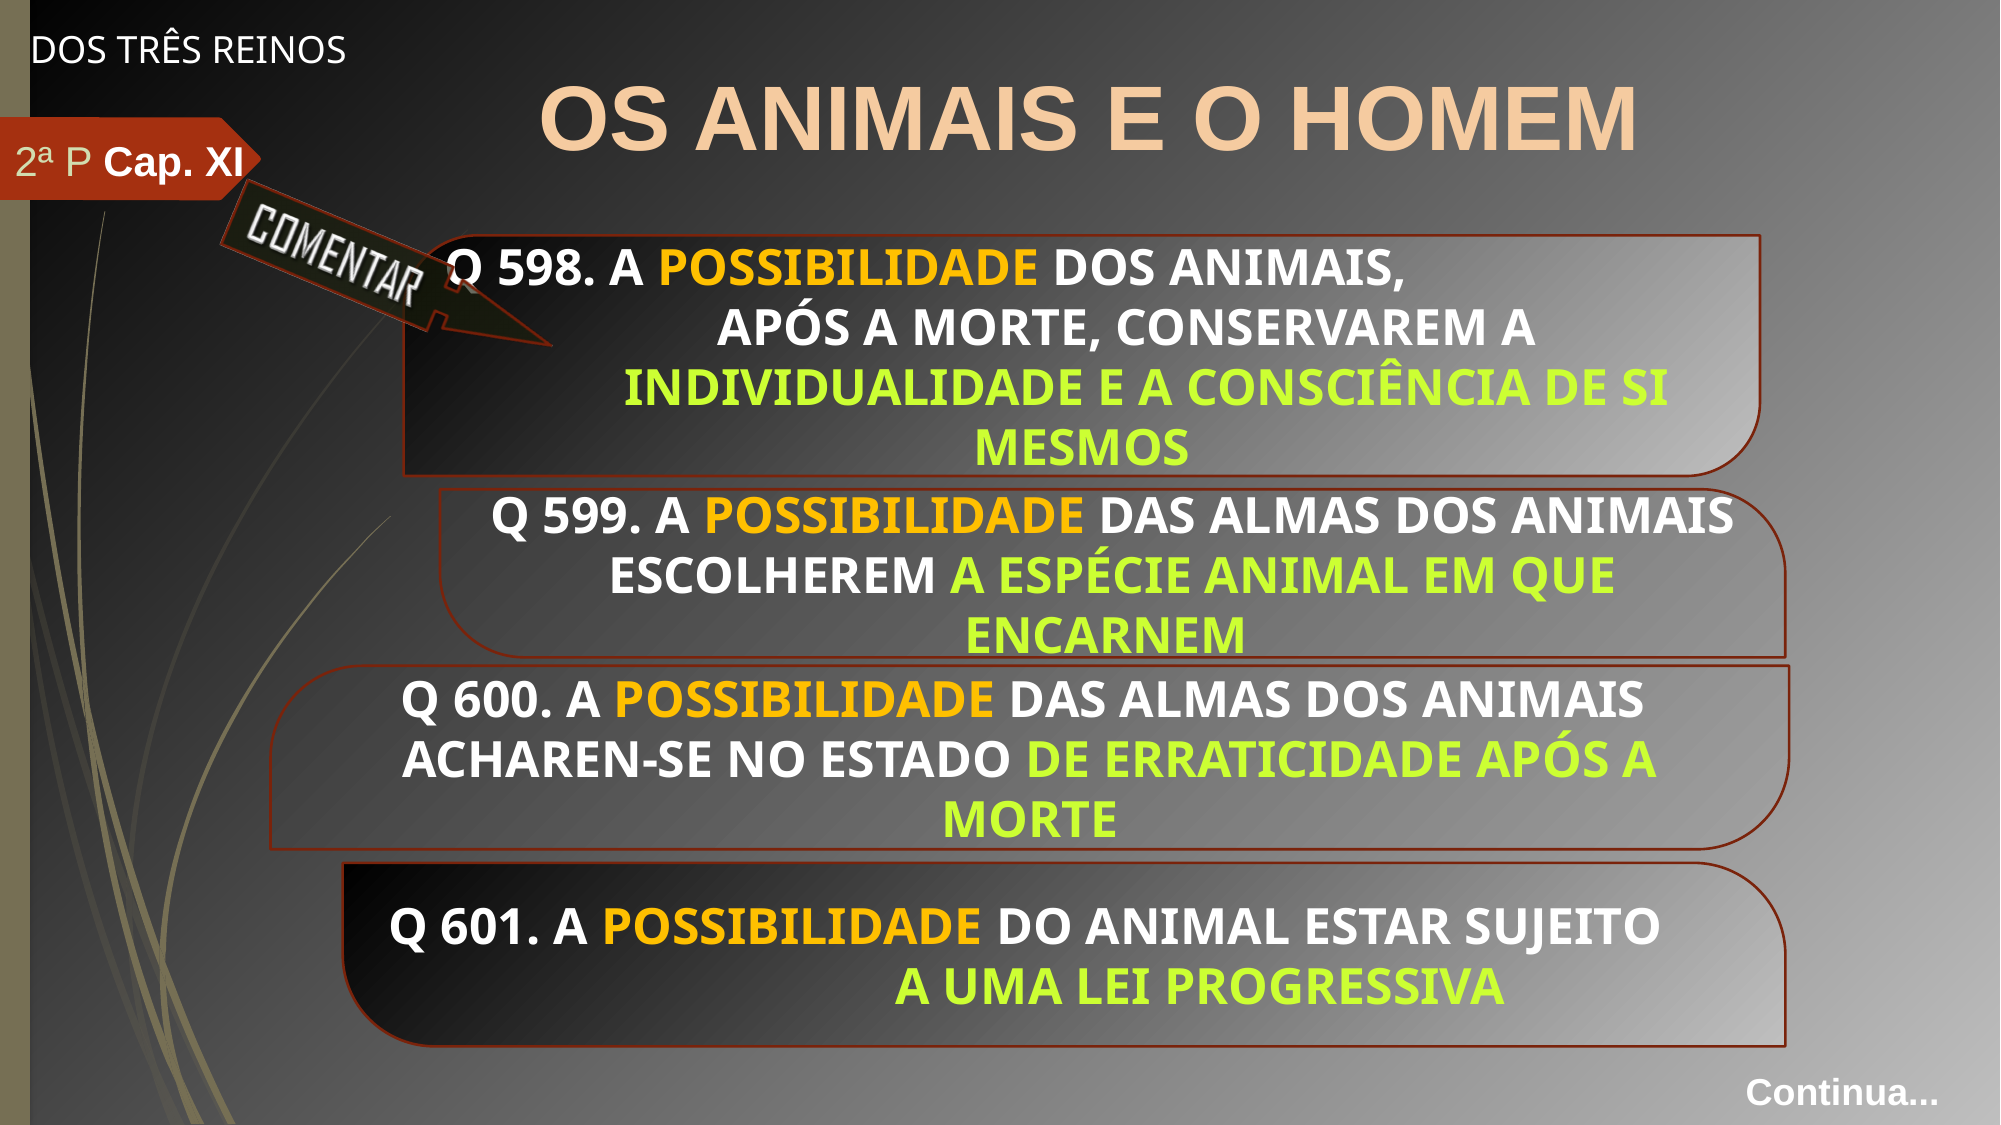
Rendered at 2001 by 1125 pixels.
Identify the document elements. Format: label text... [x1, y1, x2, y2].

text_box Q 601. A POSSIBILIDADE DO ANIMAL ESTAR SUJEITO A UMA LEI PROGRESSIVA [341, 861, 1787, 1048]
text_box 2ª P Cap. XI [0, 127, 260, 193]
text_box DOS TRÊS REINOS [15, 18, 362, 79]
text_box Q 599. A POSSIBILIDADE DAS ALMAS DOS ANIMAIS ESCOLHEREM A ESPÉCIE ANIMAL EM QUE ENCARNEM [438, 487, 1787, 659]
text_box Q 600. A POSSIBILIDADE DAS ALMAS DOS ANIMAIS ACHAREN-SE NO ESTADO DE ERRATICIDADE APÓS A MORTE [269, 664, 1791, 851]
text_box Q 598. A POSSIBILIDADE DOS ANIMAIS, APÓS A MORTE, CONSERVAREM A INDIVIDUALIDADE E A CONSCIÊNCIA DE SI MESMOS [402, 233, 1762, 478]
picture [219, 185, 566, 378]
title OS ANIMAIS E O HOMEM [270, 51, 1910, 262]
text_box Continua... [1730, 1061, 1955, 1121]
